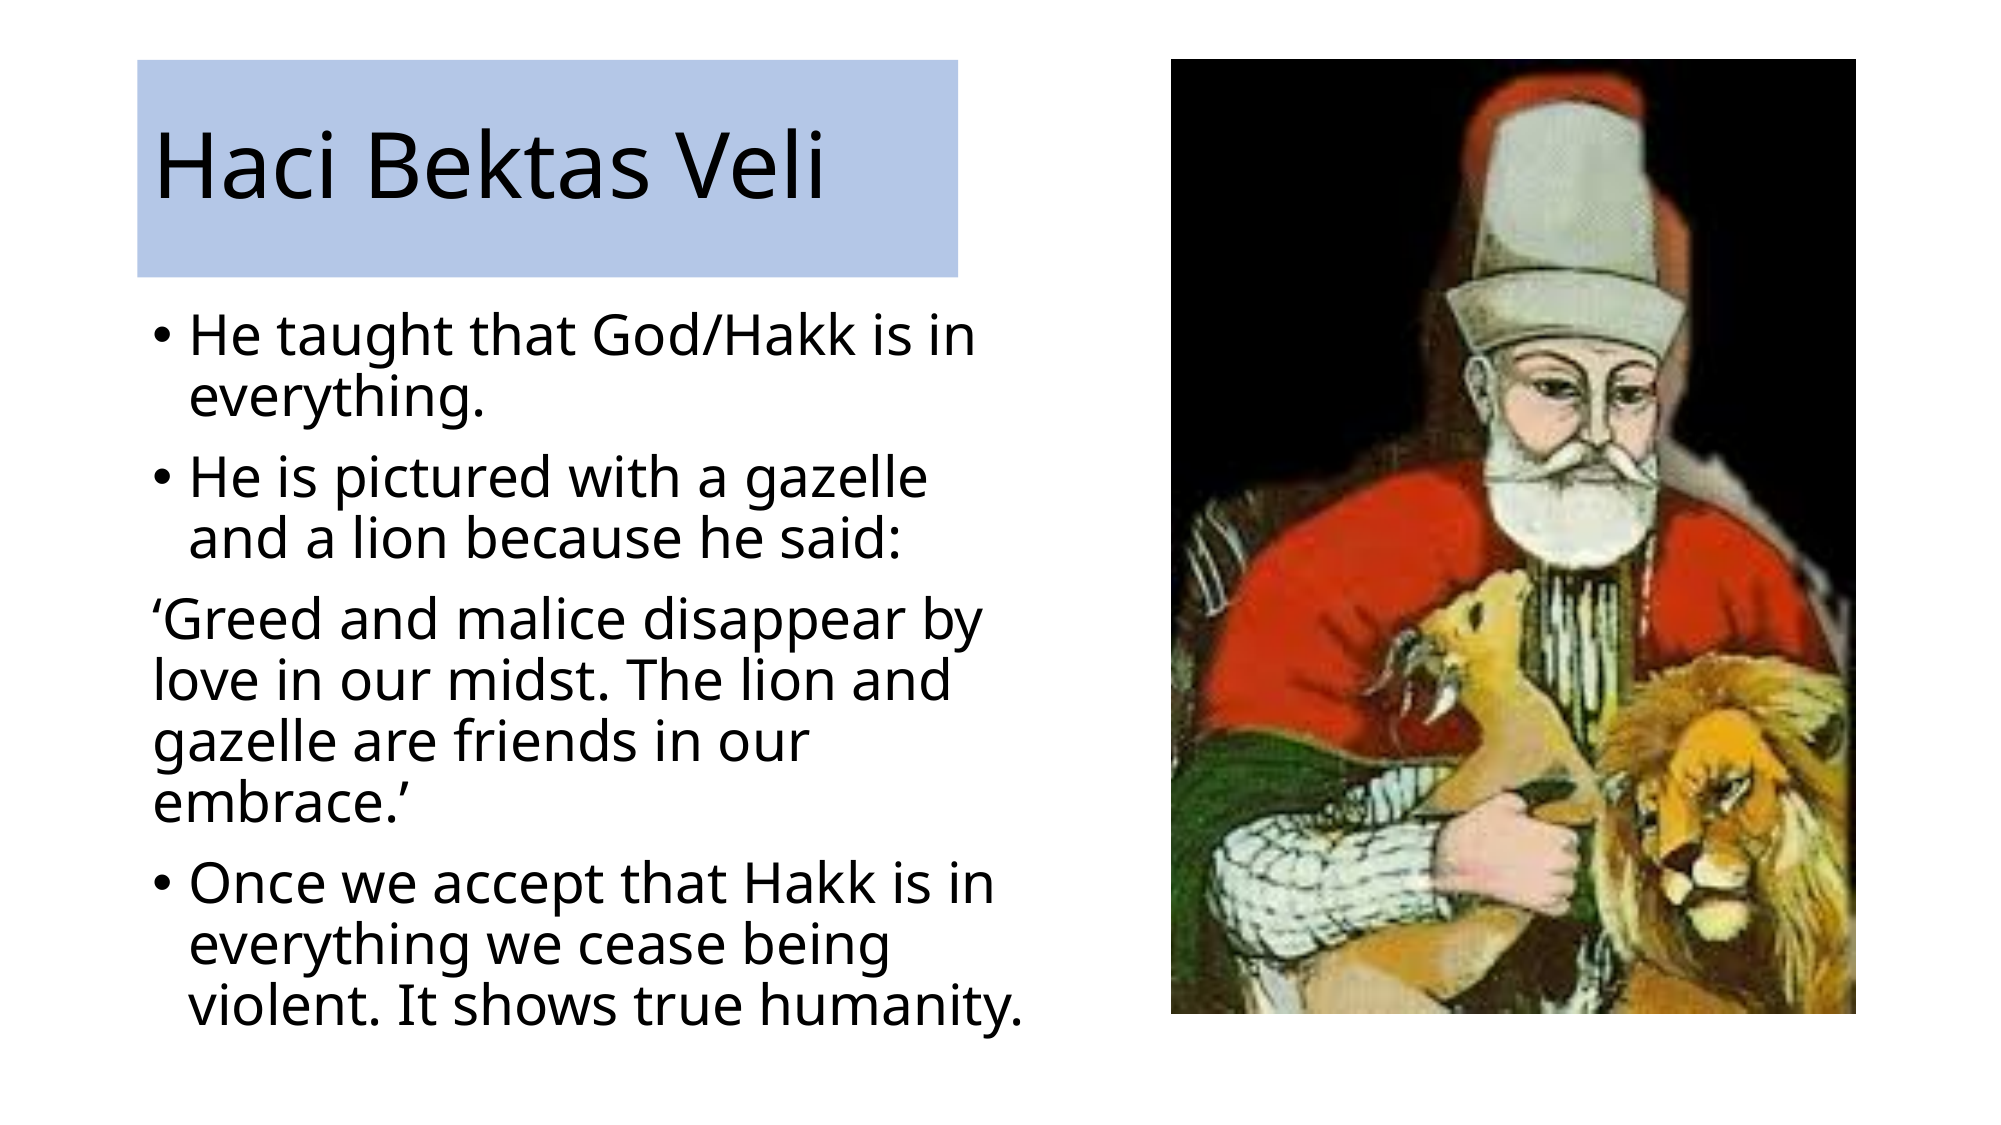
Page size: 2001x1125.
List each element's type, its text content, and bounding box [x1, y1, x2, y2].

list He taught that God/Hakk is in everything. He is pictured with a gazelle and a lion because he said: ‘Greed and malice disappear by love in our midst. The lion and gazelle are friends in our embrace.’ Once we accept that Hakk is in everything we cease being violent. It shows true humanity. [137, 299, 1045, 1066]
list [1171, 59, 1856, 1014]
title Haci Bektas Veli [137, 59, 959, 278]
